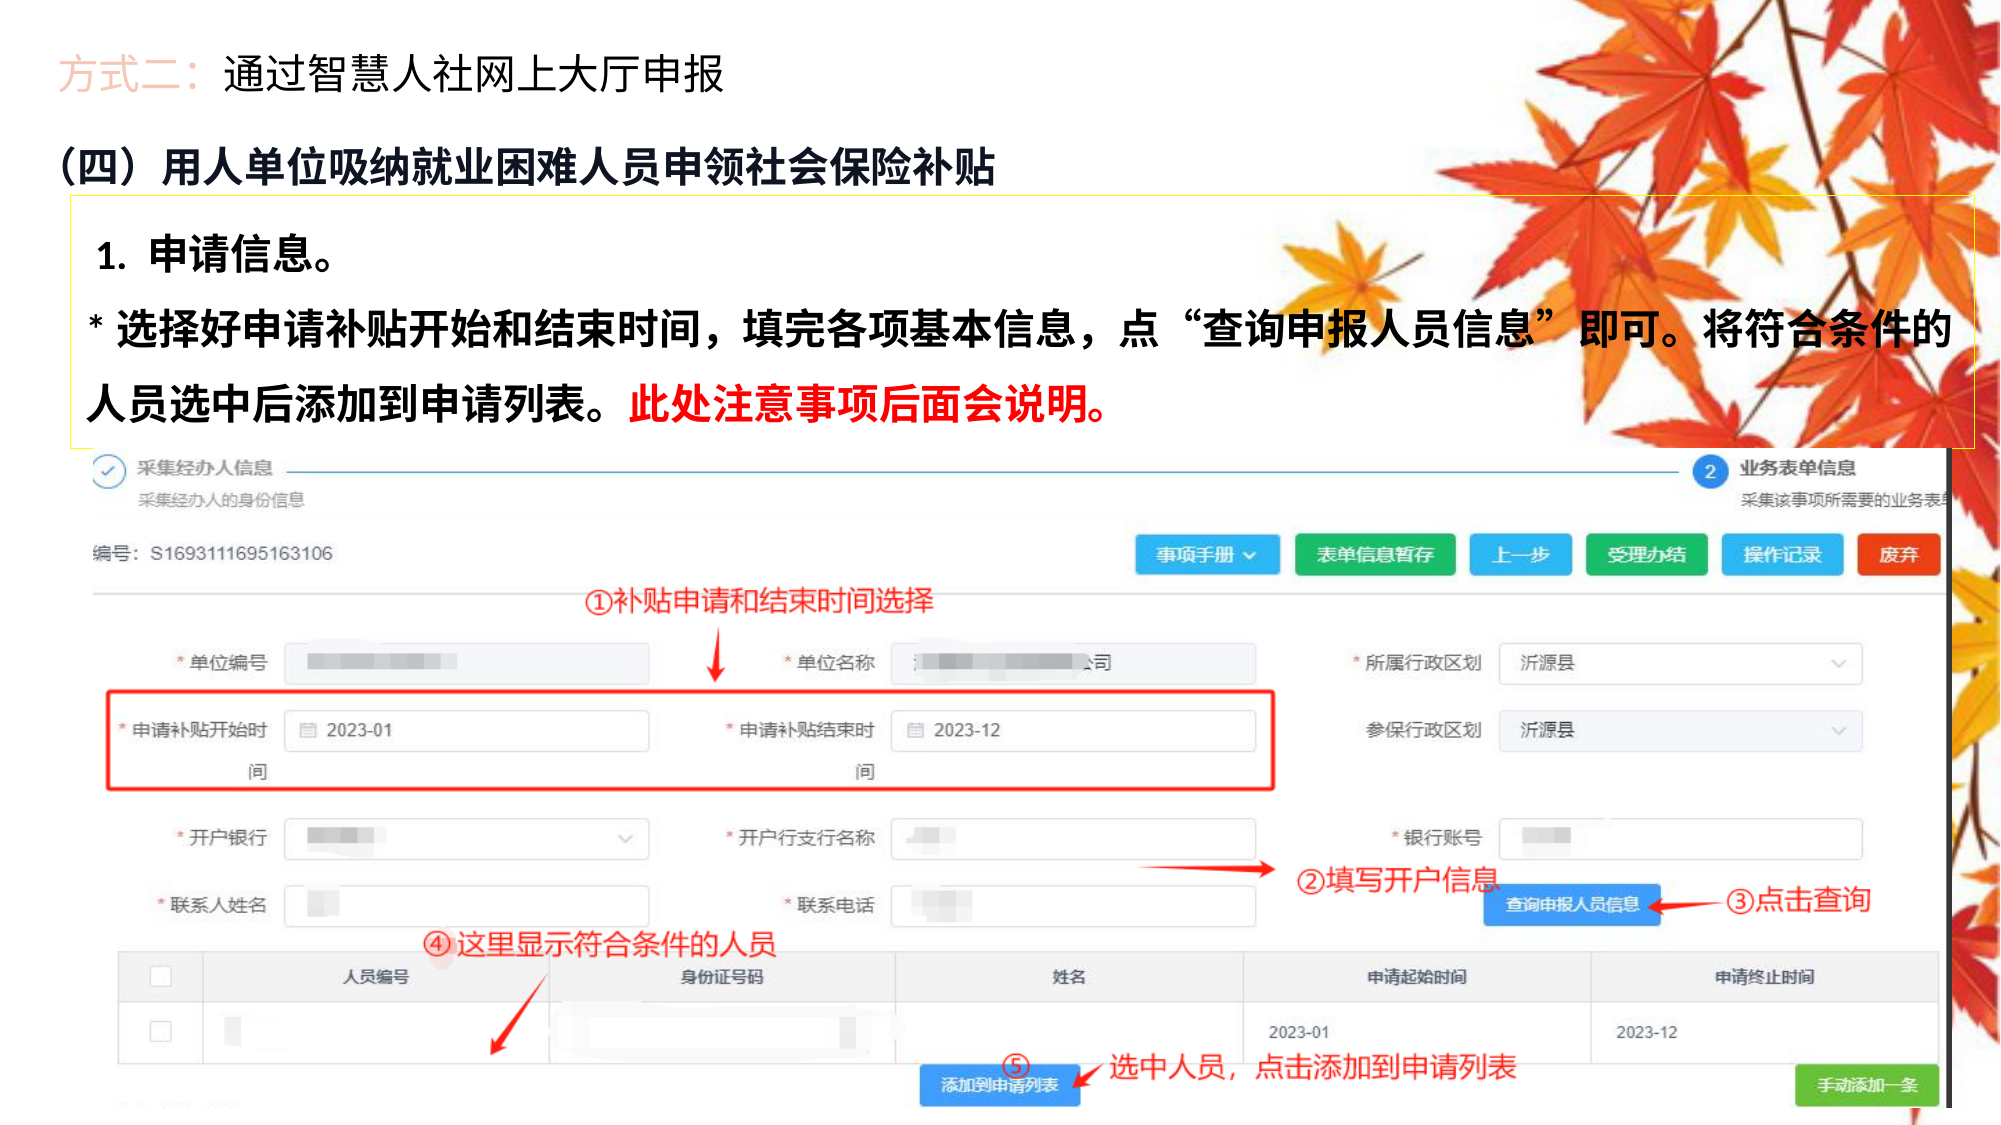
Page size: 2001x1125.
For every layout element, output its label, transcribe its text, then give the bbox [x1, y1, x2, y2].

text_box 方式二：通过智慧人社网上大厅申报 [42, 40, 1895, 105]
text_box （四）用人单位吸纳就业困难人员申领社会保险补贴 [21, 133, 1054, 215]
picture [0, 0, 2001, 1125]
text_box 1. 申请信息。 *选择好申请补贴开始和结束时间，填完各项基本信息，点“查询申报人员信息”即可。将符合条件的人员选中后添加到申请列表。此处注意事项后面会说明。 [70, 195, 1975, 449]
